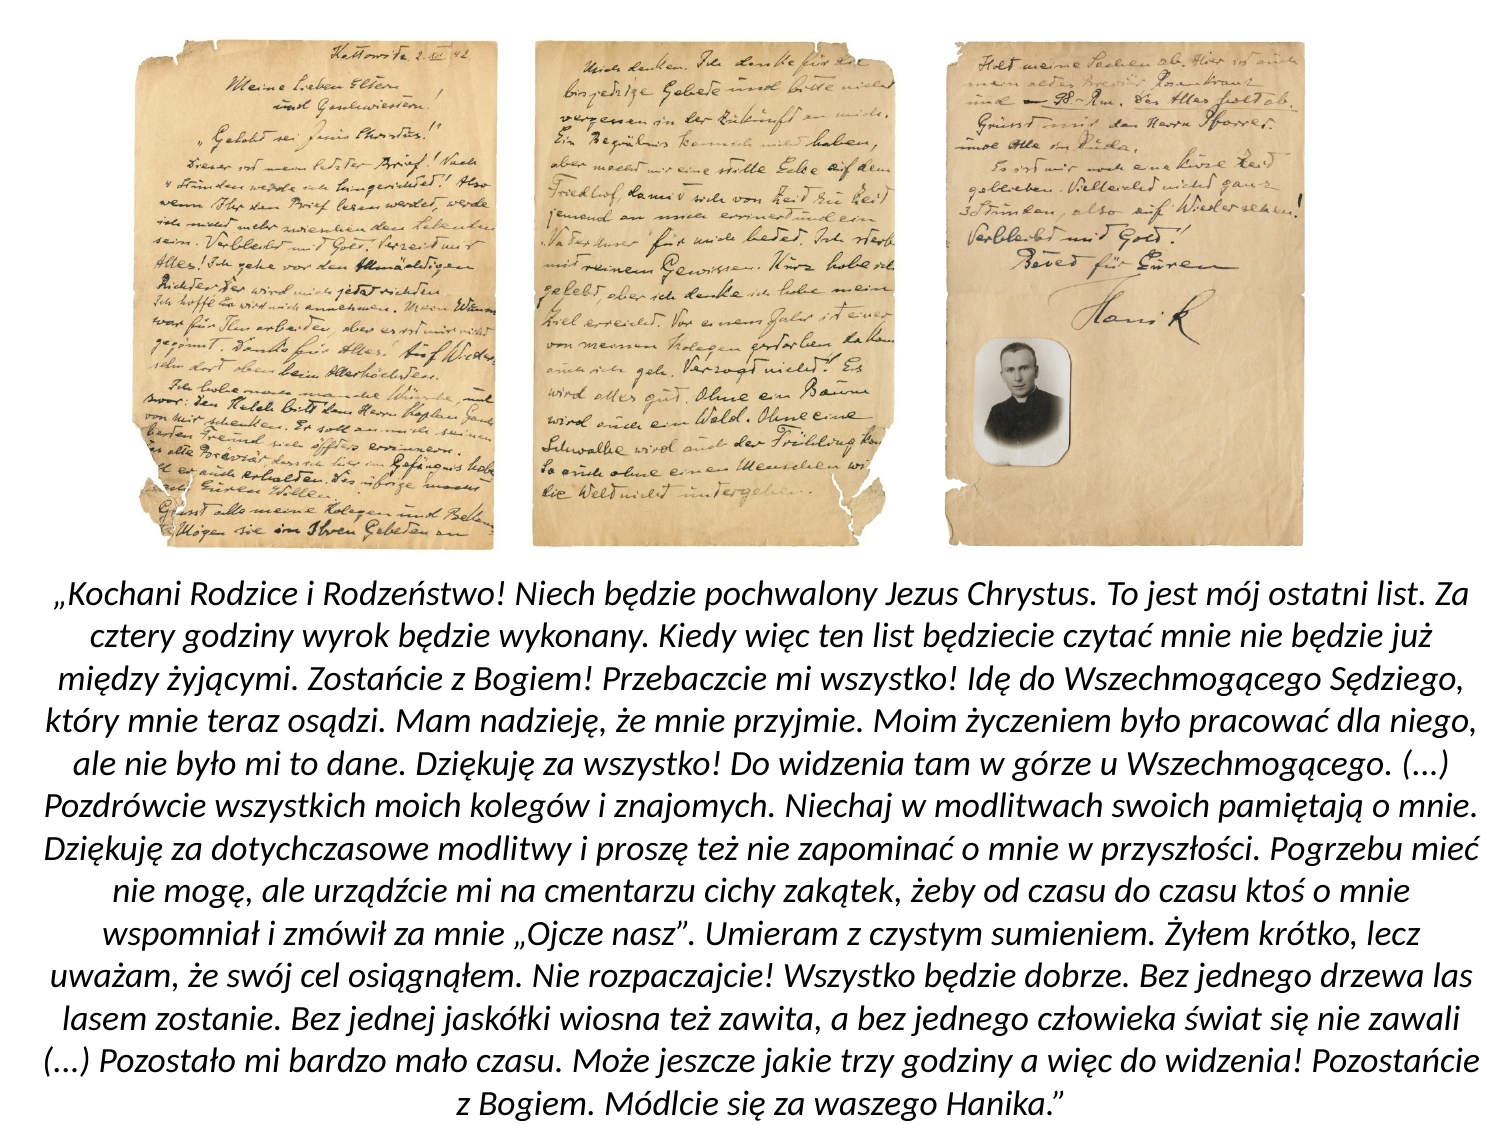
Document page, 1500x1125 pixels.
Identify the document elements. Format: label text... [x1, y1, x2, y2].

picture [937, 34, 1313, 557]
text_box „Kochani Rodzice i Rodzeństwo! Niech będzie pochwalony Jezus Chrystus. To jest mój ostatni list. Za cztery godziny wyrok będzie wykonany. Kiedy więc ten list będziecie czytać mnie nie będzie już między żyjącymi. Zostańcie z Bogiem! Przebaczcie mi wszystko! Idę do Wszechmogącego Sędziego, który mnie teraz osądzi. Mam nadzieję, że mnie przyjmie. Moim życzeniem było pracować dla niego, ale nie było mi to dane. Dziękuję za wszystko! Do widzenia tam w górze u Wszechmogącego. (...) Pozdrówcie wszystkich moich kolegów i znajomych. Niechaj w modlitwach swoich pamiętają o mnie. Dziękuję za dotychczasowe modlitwy i proszę też nie zapominać o mnie w przyszłości. Pogrzebu mieć nie mogę, ale urządźcie mi na cmentarzu cichy zakątek, żeby od czasu do czasu ktoś o mnie wspomniał i zmówił za mnie „Ojcze nasz”. Umieram z czystym sumieniem. Żyłem krótko, lecz uważam, że swój cel osiągnąłem. Nie rozpaczajcie! Wszystko będzie dobrze. Bez jednego drzewa las lasem zostanie. Bez jednej jaskółki wiosna też zawita, a bez jednego człowieka świat się nie zawali (...) Pozostało mi bardzo mało czasu. Może jeszcze jakie trzy godziny a więc do widzenia! Pozostańcie z Bogiem. Módlcie się za waszego Hanika.” [23, 562, 1500, 1125]
picture [128, 34, 505, 560]
picture [527, 34, 903, 553]
